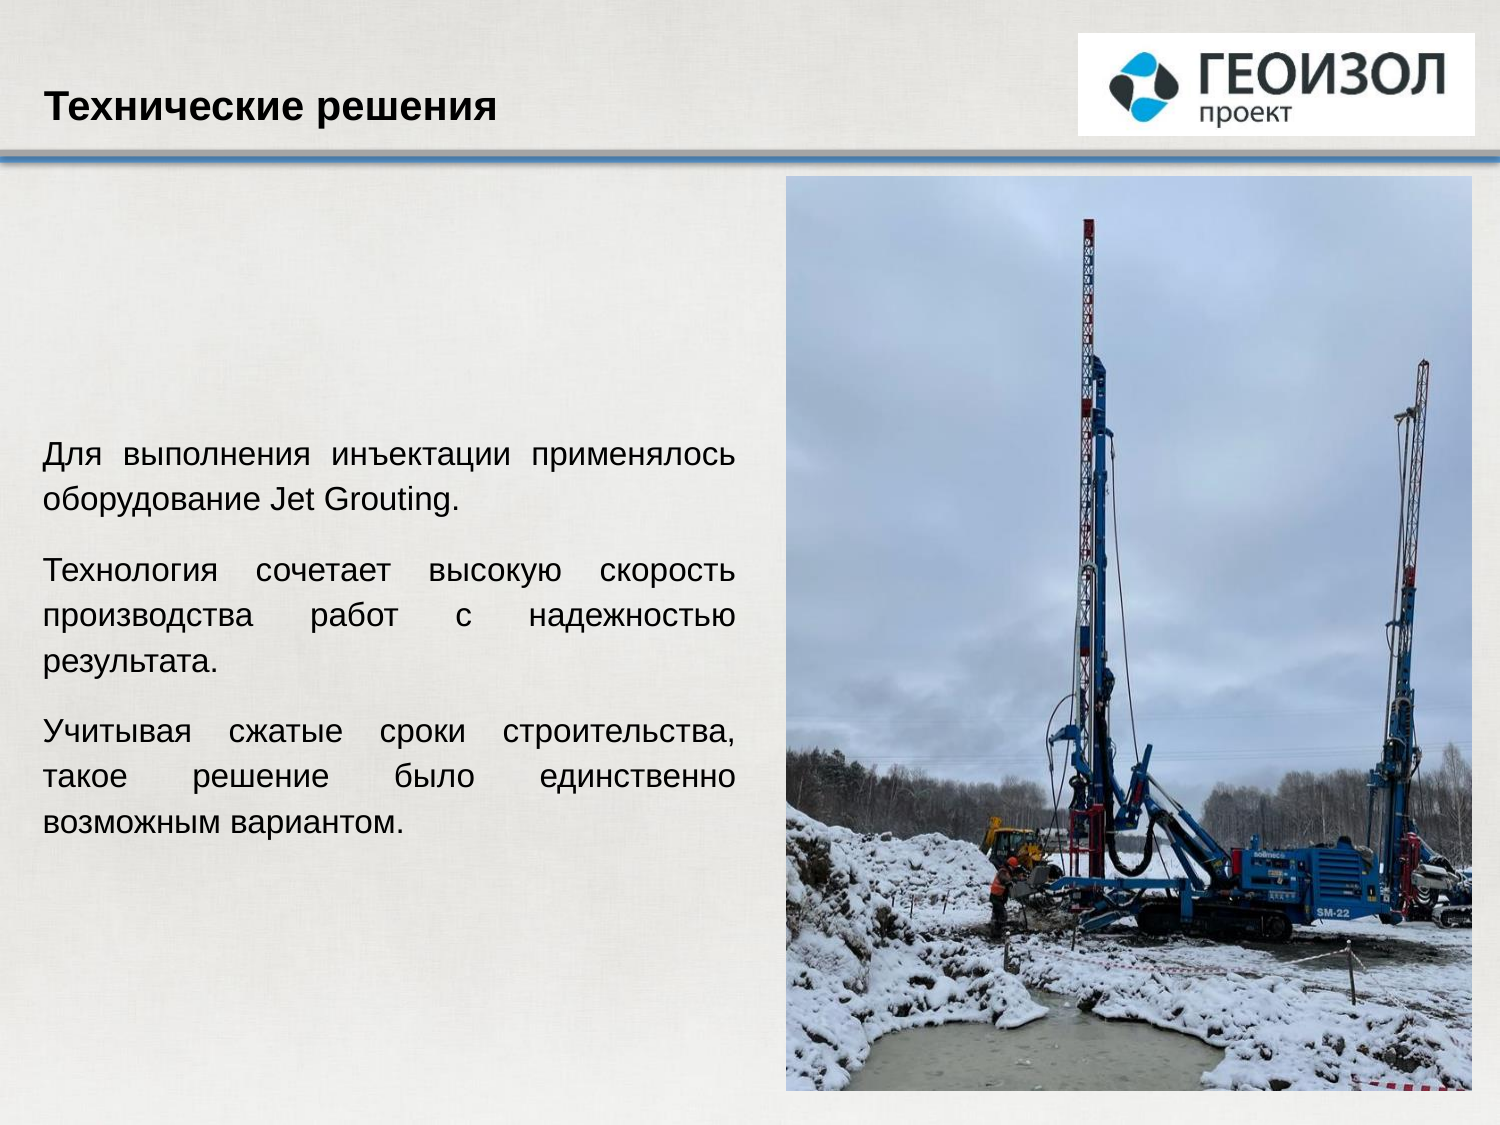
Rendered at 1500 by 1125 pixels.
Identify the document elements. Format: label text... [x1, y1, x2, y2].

title Технические решения [28, 48, 1073, 137]
picture [0, 163, 1500, 1125]
text_box [0, 149, 1500, 156]
picture [0, 0, 1500, 149]
text_box Для выполнения инъектации применялось оборудование Jet Grouting. Технология сочетает высокую скорость производства работ с надежностью результата. Учитывая сжатые сроки строительства, такое решение было единственно возможным вариантом. [27, 418, 752, 848]
